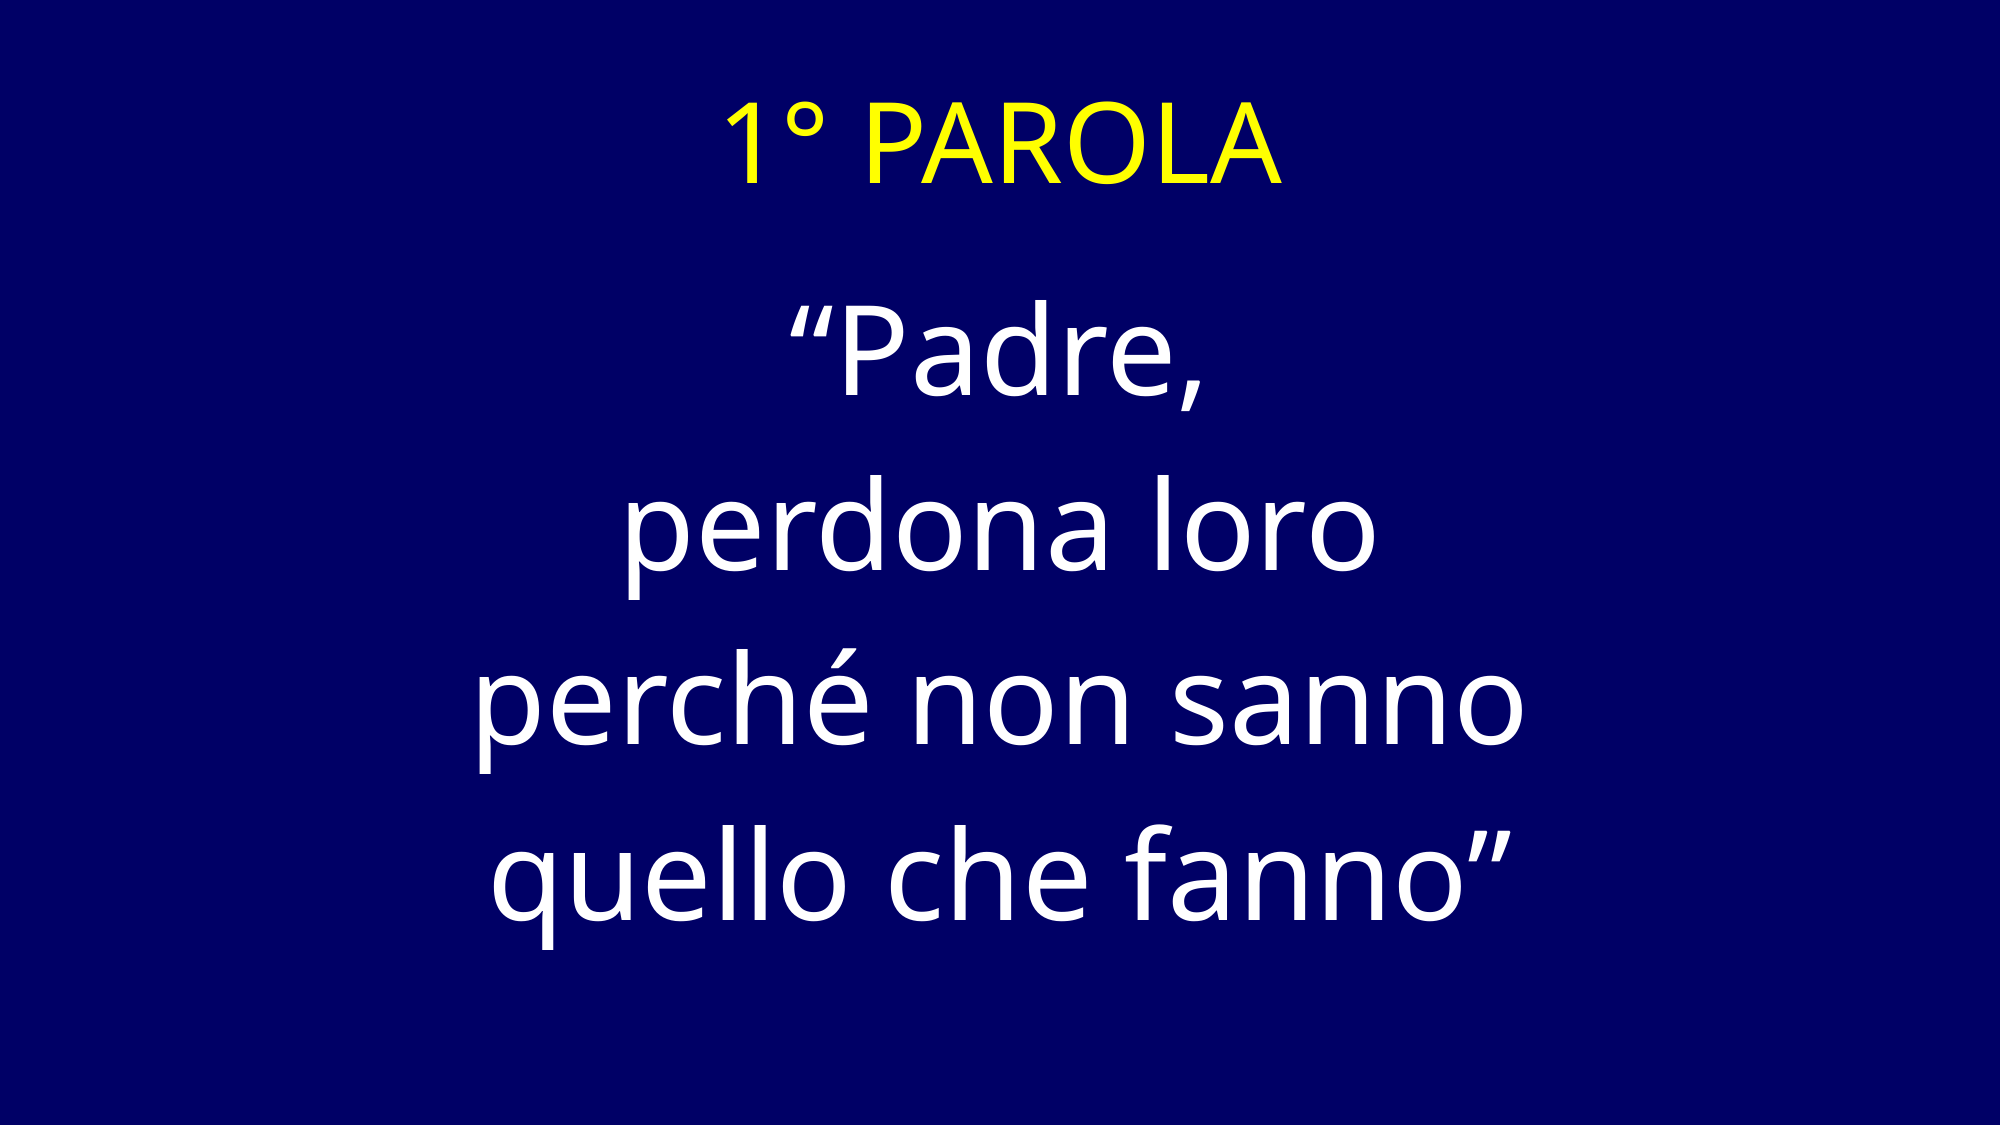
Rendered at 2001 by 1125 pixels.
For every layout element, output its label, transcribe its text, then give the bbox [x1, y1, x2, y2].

list “Padre, perdona loro perché non sanno quello che fanno” [99, 262, 1900, 1005]
title 1° PAROLA [99, 45, 1900, 233]
